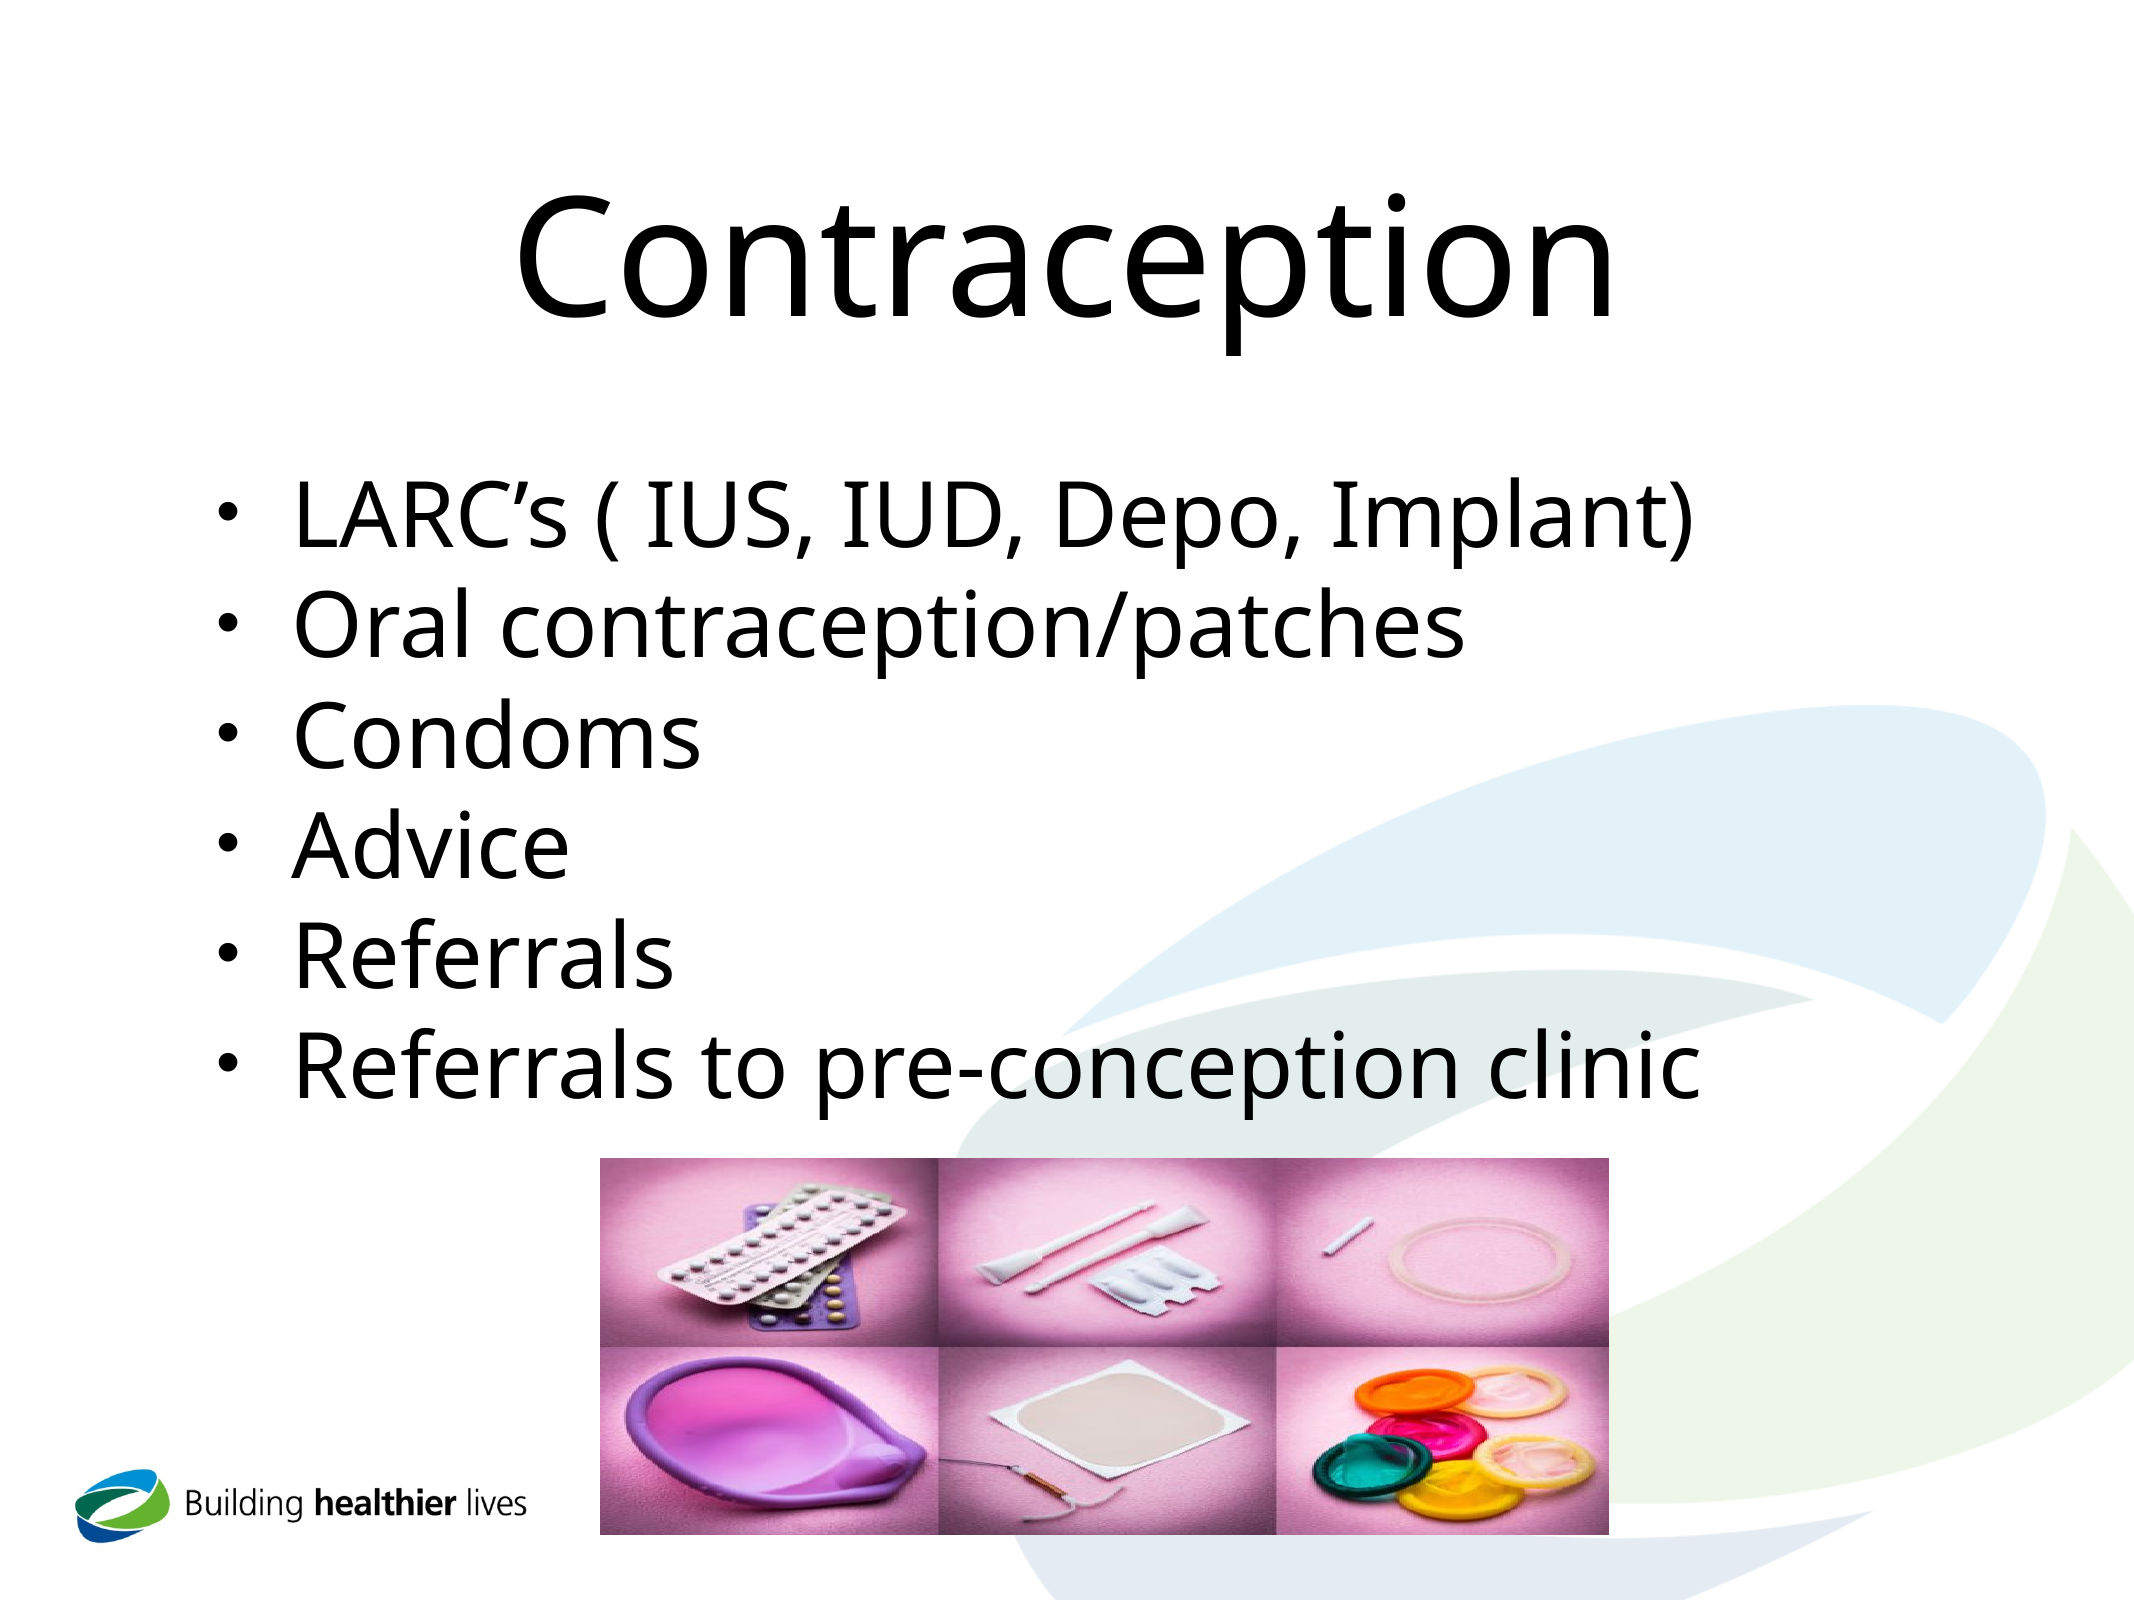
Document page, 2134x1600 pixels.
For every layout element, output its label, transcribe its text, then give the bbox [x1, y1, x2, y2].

picture [56, 1454, 207, 1559]
list LARC’s ( IUS, IUD, Depo, Implant) Oral contraception/patches Condoms Advice Referrals Referrals to pre-conception clinic [207, 447, 1926, 1600]
picture [599, 1158, 1609, 1535]
title Contraception [155, 72, 1978, 428]
